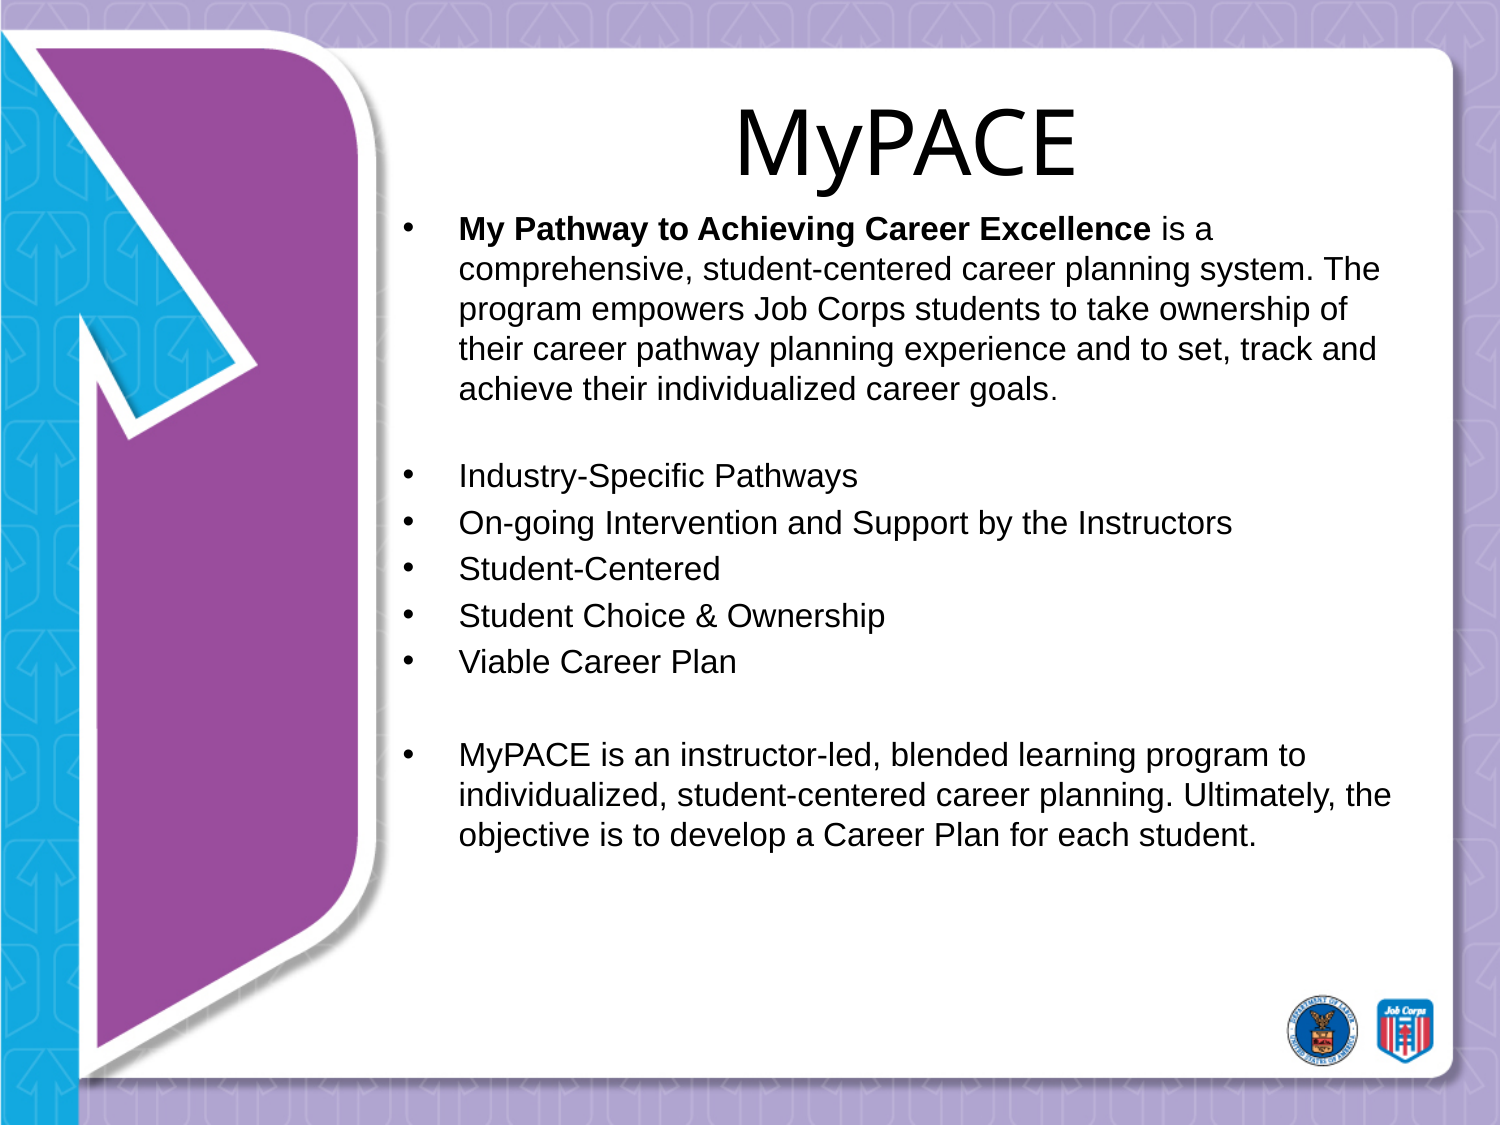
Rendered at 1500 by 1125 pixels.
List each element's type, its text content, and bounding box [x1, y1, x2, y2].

picture [0, 0, 1500, 1125]
title MyPACE [387, 45, 1425, 200]
list My Pathway to Achieving Career Excellence is a comprehensive, student-centered career planning system. The program empowers Job Corps students to take ownership of their career pathway planning experience and to set, track and achieve their individualized career goals. Industry-Specific Pathways On-going Intervention and Support by the Instructors Student-Centered Student Choice & Ownership Viable Career Plan MyPACE is an instructor-led, blended learning program to individualized, student-centered career planning. Ultimately, the objective is to develop a Career Plan for each student. [387, 200, 1425, 1013]
